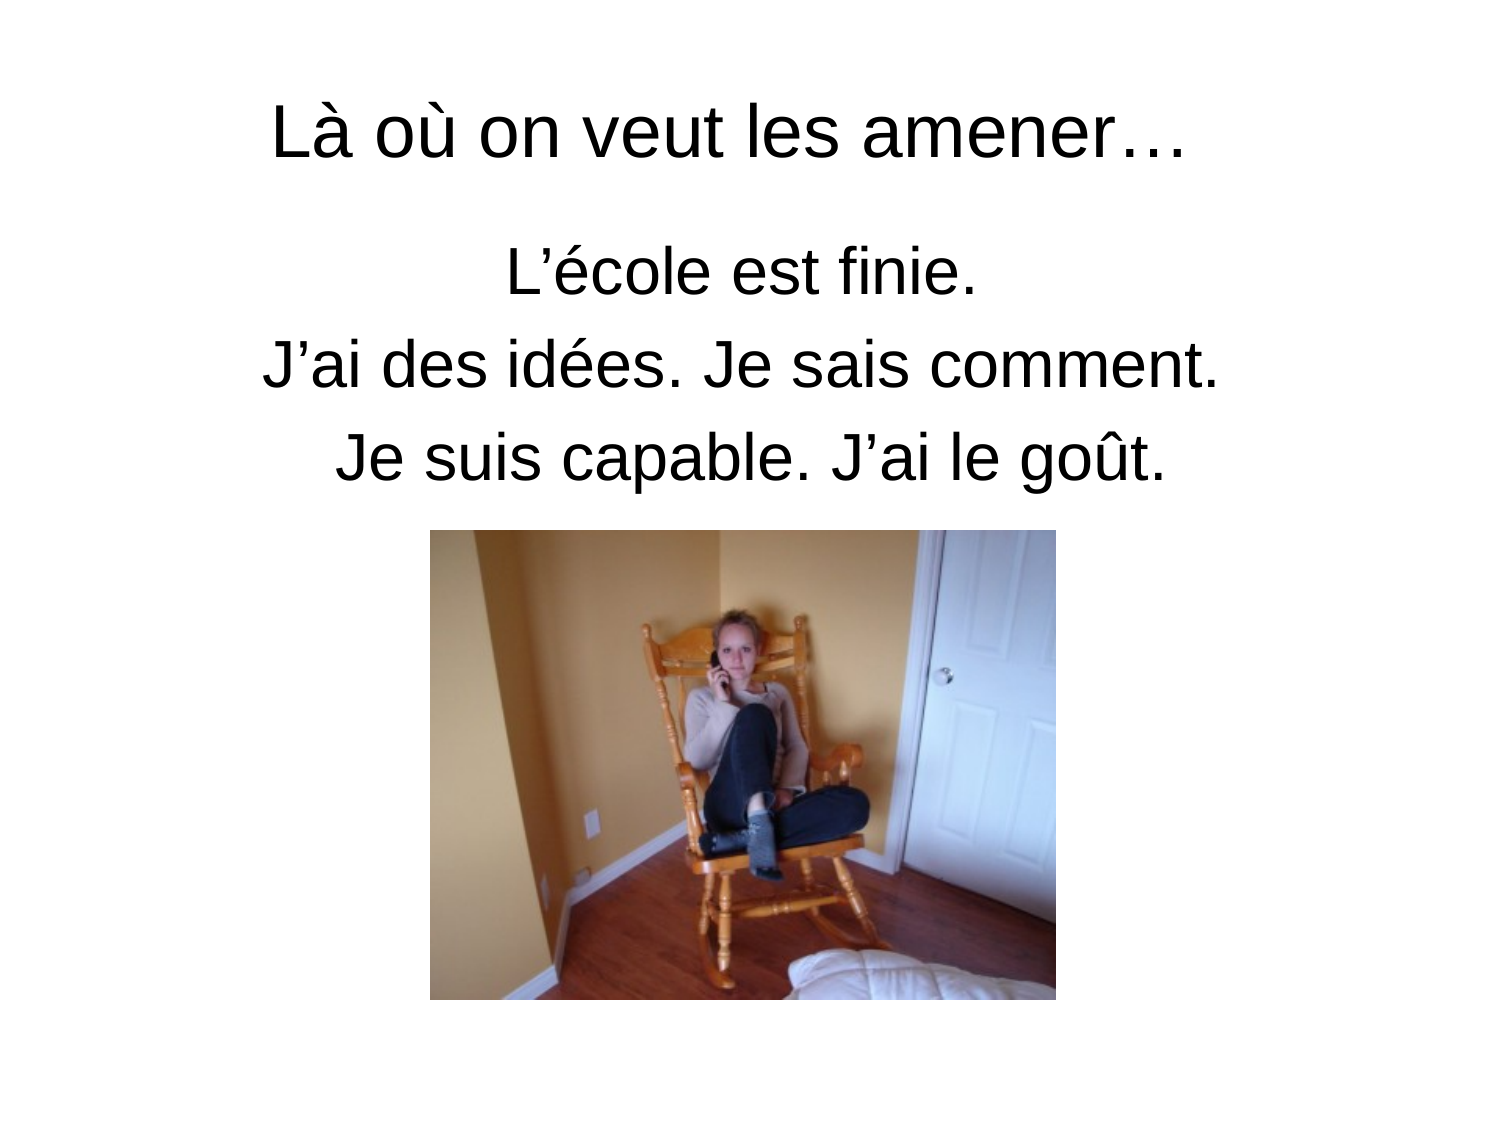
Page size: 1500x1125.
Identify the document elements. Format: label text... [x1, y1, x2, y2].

list L’école est finie. J’ai des idées. Je sais comment. Je suis capable. J’ai le goût. [76, 220, 1427, 1005]
title Là où on veut les amener… [76, 125, 1427, 220]
picture [430, 530, 1057, 1000]
